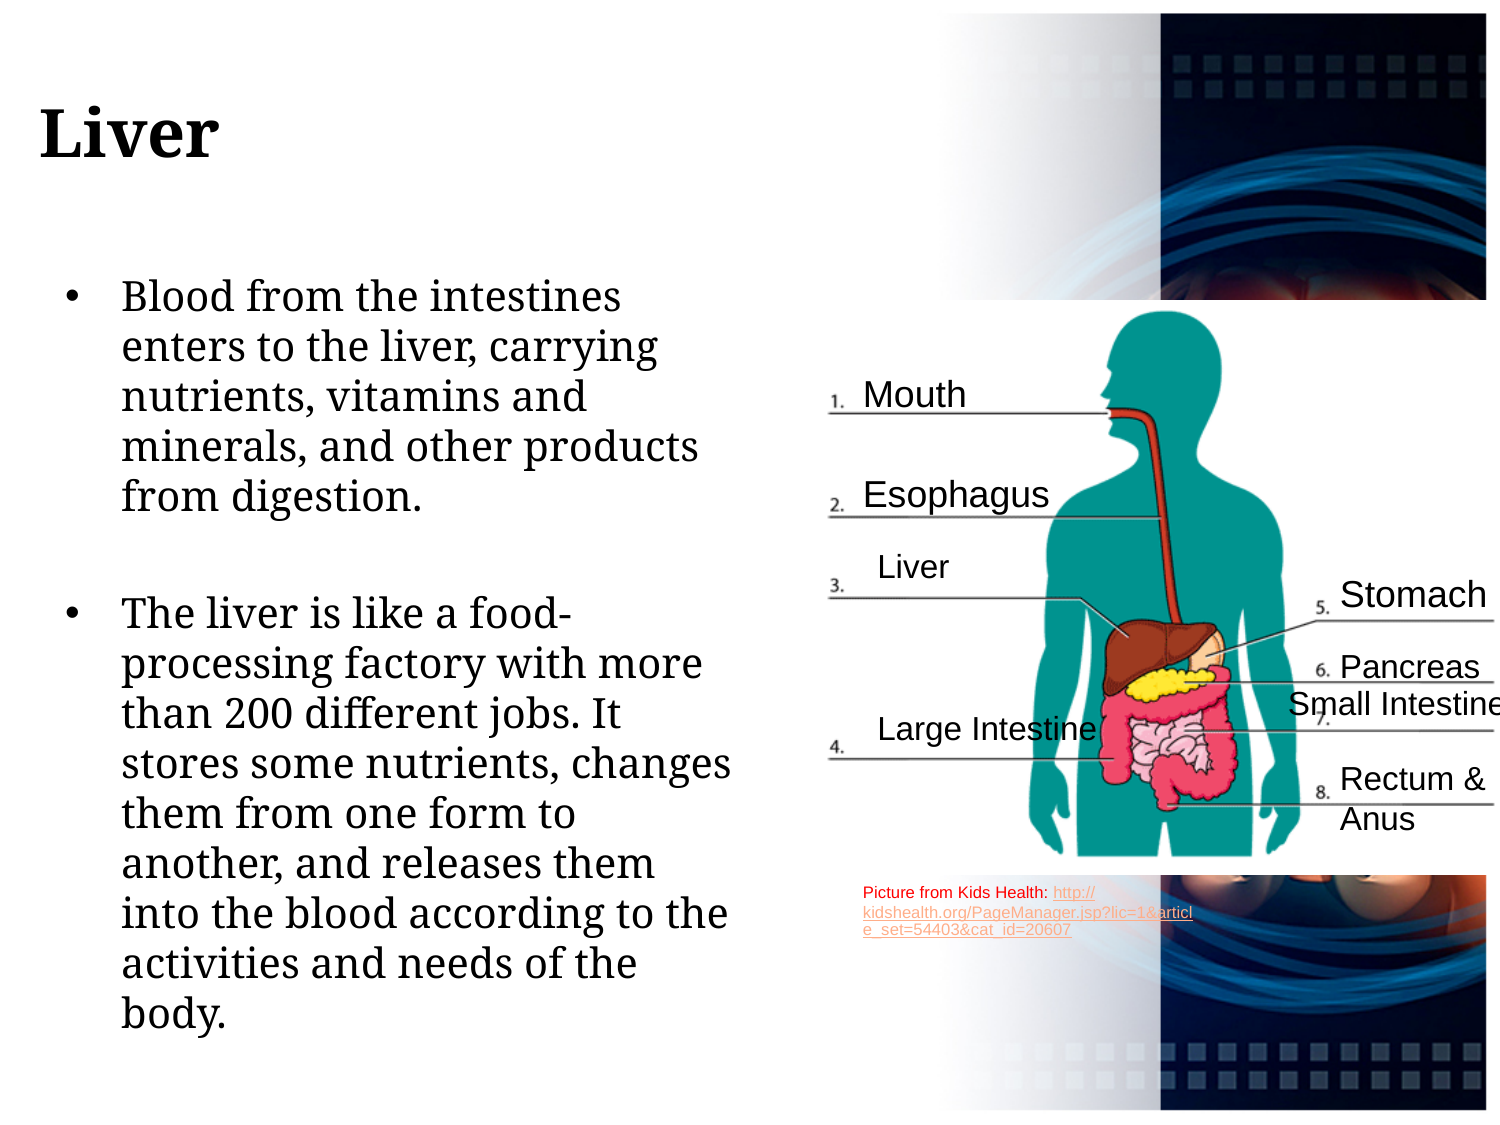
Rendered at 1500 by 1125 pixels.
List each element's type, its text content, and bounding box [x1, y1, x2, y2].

title Liver [24, 37, 1326, 226]
text_box Picture from Kids Health: http://kidshealth.org/PageManager.jsp?lic=1&article_set=54403&cat_id=20607 [848, 885, 1211, 950]
list Blood from the intestines enters to the liver, carrying nutrients, vitamins and minerals, and other products from digestion. The liver is like a food-processing factory with more than 200 different jobs. It stores some nutrients, changes them from one form to another, and releases them into the blood according to the activities and needs of the body. [49, 262, 751, 1006]
picture [0, 0, 1500, 1125]
